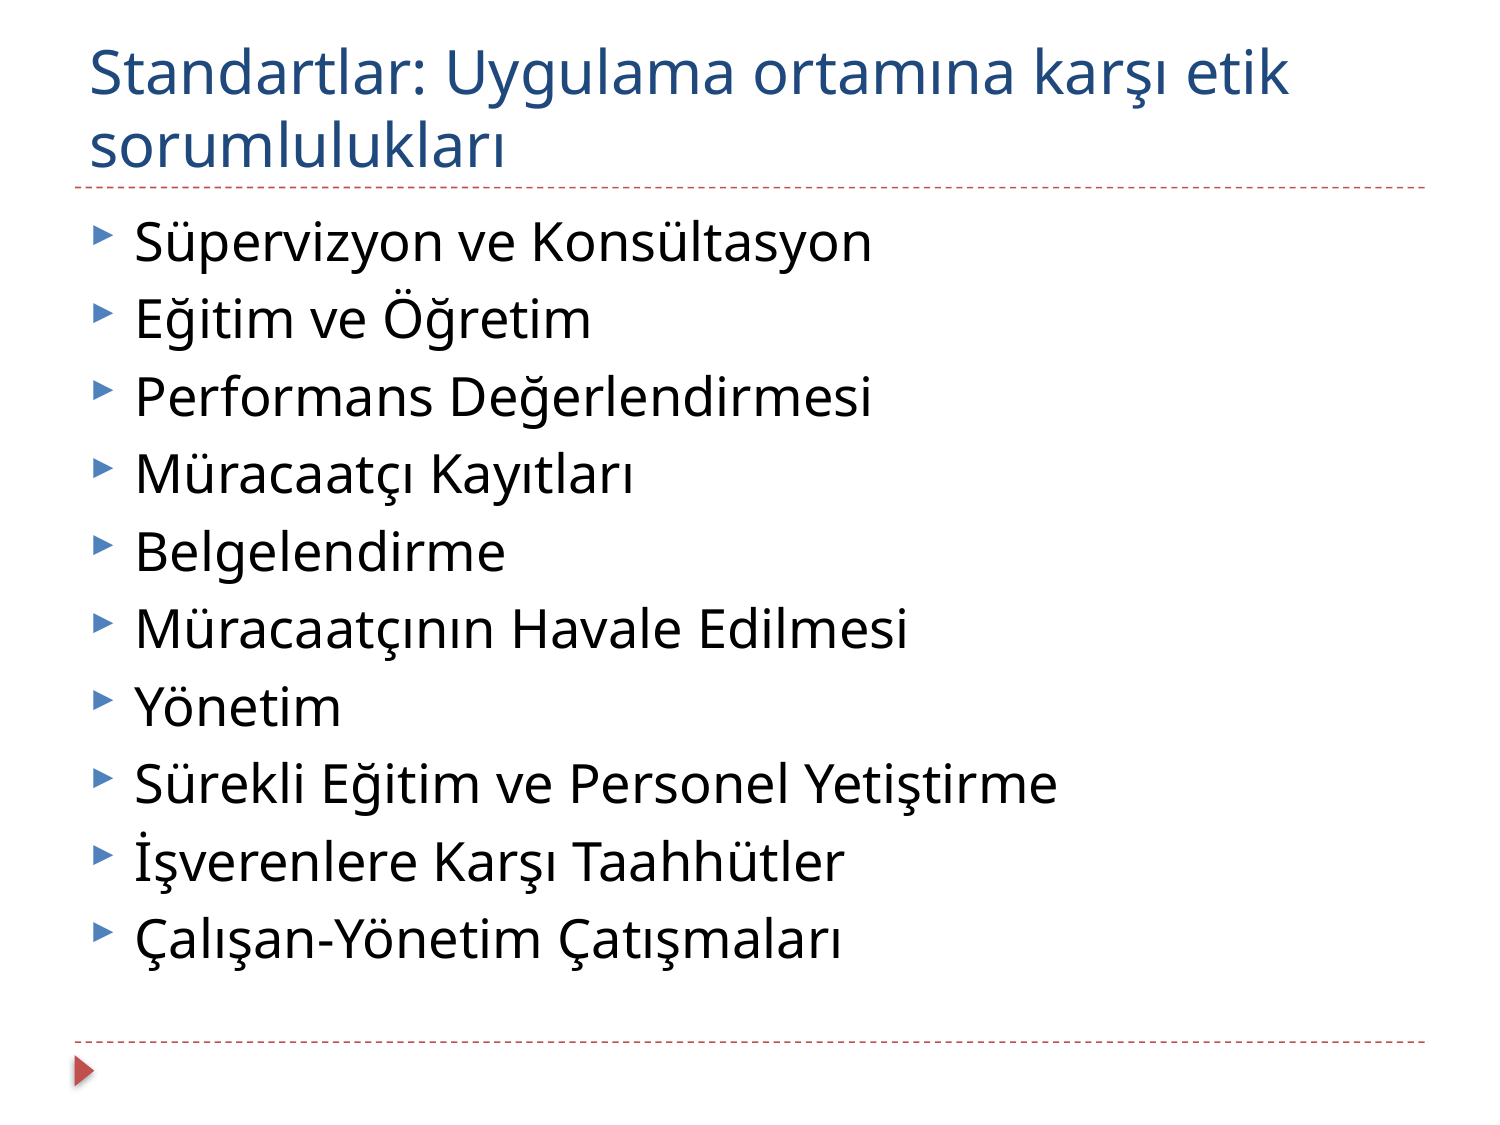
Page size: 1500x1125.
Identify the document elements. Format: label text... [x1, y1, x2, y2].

title Standartlar: Uygulama ortamına karşı etik sorumlulukları [75, 24, 1425, 188]
list Süpervizyon ve Konsültasyon Eğitim ve Öğretim Performans Değerlendirmesi Müracaatçı Kayıtları Belgelendirme Müracaatçının Havale Edilmesi Yönetim Sürekli Eğitim ve Personel Yetiştirme İşverenlere Karşı Taahhütler Çalışan-Yönetim Çatışmaları [75, 200, 1425, 1010]
